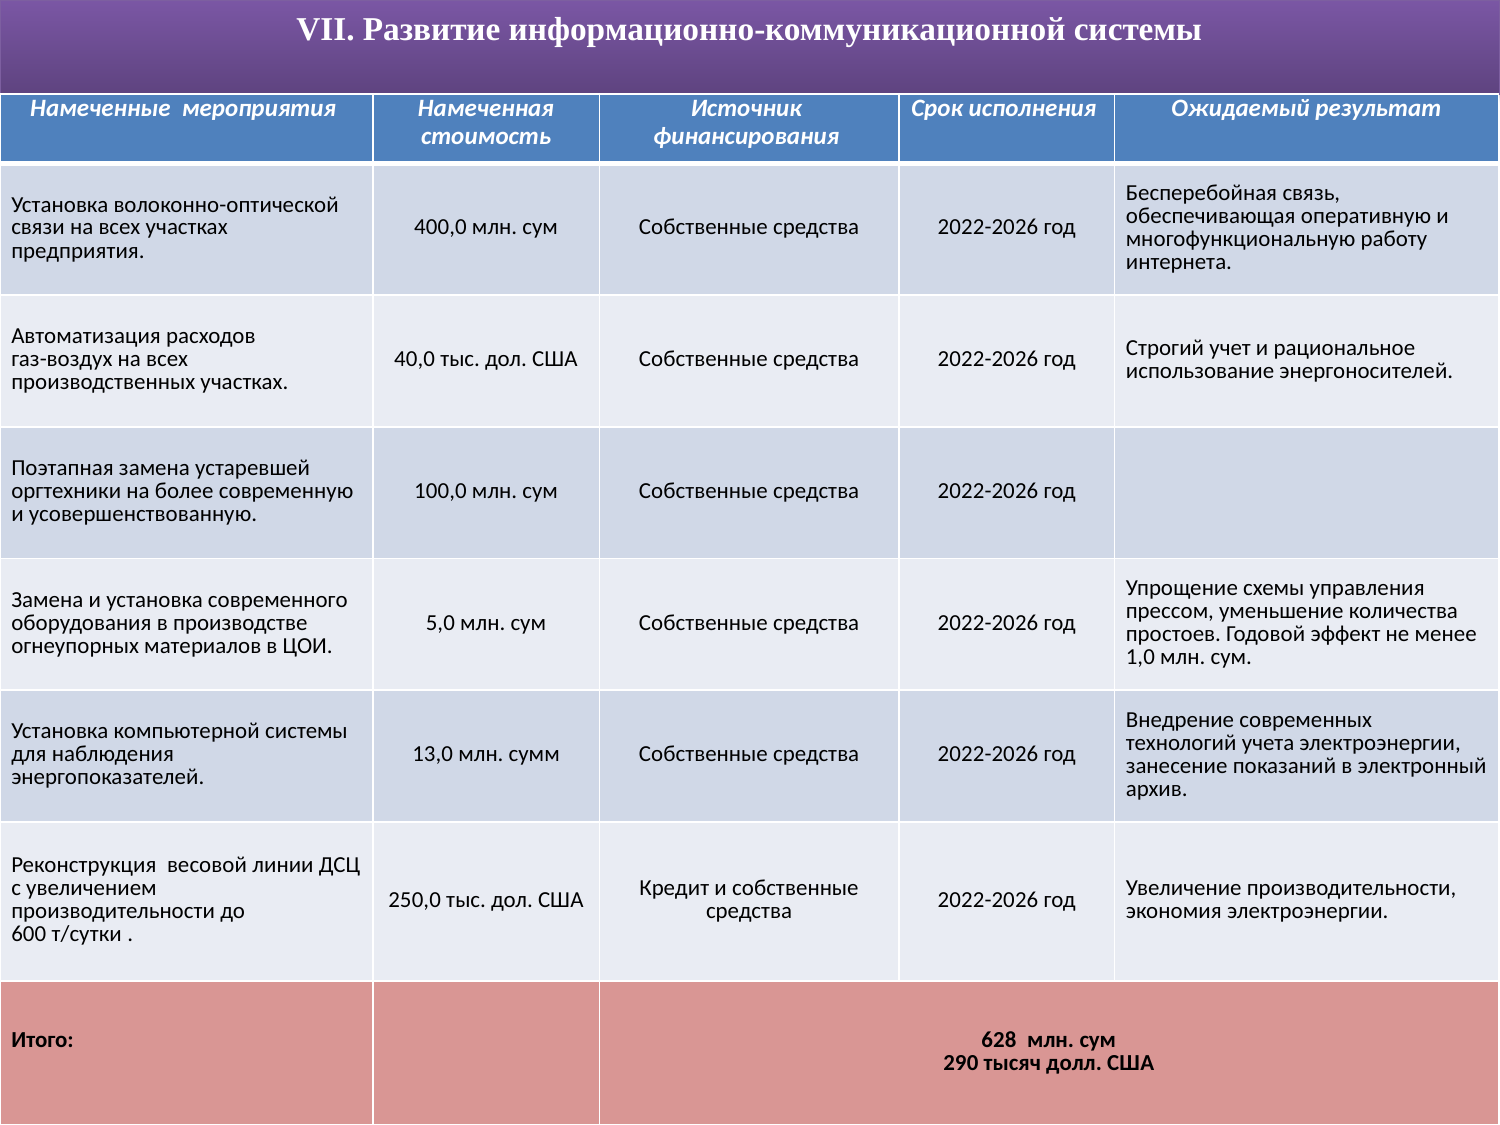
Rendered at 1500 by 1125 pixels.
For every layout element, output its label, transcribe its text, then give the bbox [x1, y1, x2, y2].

table_header Источник финансирования [600, 95, 898, 161]
table_cell [374, 982, 599, 1124]
table_header Намеченная стоимость [374, 95, 599, 161]
table_cell Собственные средства [600, 296, 898, 426]
table_header Ожидаемый результат [1115, 95, 1498, 161]
table_cell Увеличение производительности, экономия электроэнергии. [1115, 823, 1498, 980]
table_cell Установка компьютерной системы для наблюдения энергопоказателей. [1, 691, 372, 821]
table_cell Поэтапная замена устаревшей оргтехники на более современную и усовершенствованную. [1, 428, 372, 558]
table_cell Установка волоконно-оптической связи на всех участках предприятия. [1, 166, 372, 294]
table_cell Собственные средства [600, 691, 898, 821]
table_cell 2022-2026 год [900, 166, 1114, 294]
table_cell Собственные средства [600, 166, 898, 294]
table_cell 2022-2026 год [900, 559, 1114, 689]
table_cell 2022-2026 год [900, 296, 1114, 426]
table_cell 2022-2026 год [900, 691, 1114, 821]
table_cell 628 млн. сум 290 тысяч долл. США [600, 982, 1498, 1124]
table_cell 40,0 тыс. дол. США [374, 296, 599, 426]
text_box VII. Развитие информационно-коммуникационной системы [0, 0, 1500, 95]
table_cell Бесперебойная связь, обеспечивающая оперативную и многофункциональную работу интернета. [1115, 166, 1498, 294]
table_cell 400,0 млн. сум [374, 166, 599, 294]
table_cell Замена и установка современного оборудования в производстве огнеупорных материалов в ЦОИ. [1, 559, 372, 689]
table_cell 2022-2026 год [900, 823, 1114, 980]
table_cell 5,0 млн. сум [374, 559, 599, 689]
table_cell Реконструкция весовой линии ДСЦ с увеличением производительности до 600 т/сутки . [1, 823, 372, 980]
table_cell 250,0 тыс. дол. США [374, 823, 599, 980]
table_header Намеченные мероприятия [1, 95, 372, 161]
table_cell Итого: [1, 982, 372, 1124]
table_cell 2022-2026 год [900, 428, 1114, 558]
table_header Срок исполнения [900, 95, 1114, 161]
table_cell Упрощение схемы управления прессом, уменьшение количества простоев. Годовой эффект не менее 1,0 млн. сум. [1115, 559, 1498, 689]
table_cell 100,0 млн. сум [374, 428, 599, 558]
table_cell Автоматизация расходов газ-воздух на всех производственных участках. [1, 296, 372, 426]
table_cell Строгий учет и рациональное использование энергоносителей. [1115, 296, 1498, 426]
table_cell Внедрение современных технологий учета электроэнергии, занесение показаний в электронный архив. [1115, 691, 1498, 821]
table_cell [1115, 428, 1498, 558]
table_cell Собственные средства [600, 559, 898, 689]
table_cell Собственные средства [600, 428, 898, 558]
table_cell 13,0 млн. сумм [374, 691, 599, 821]
table_cell Кредит и собственные средства [600, 823, 898, 980]
